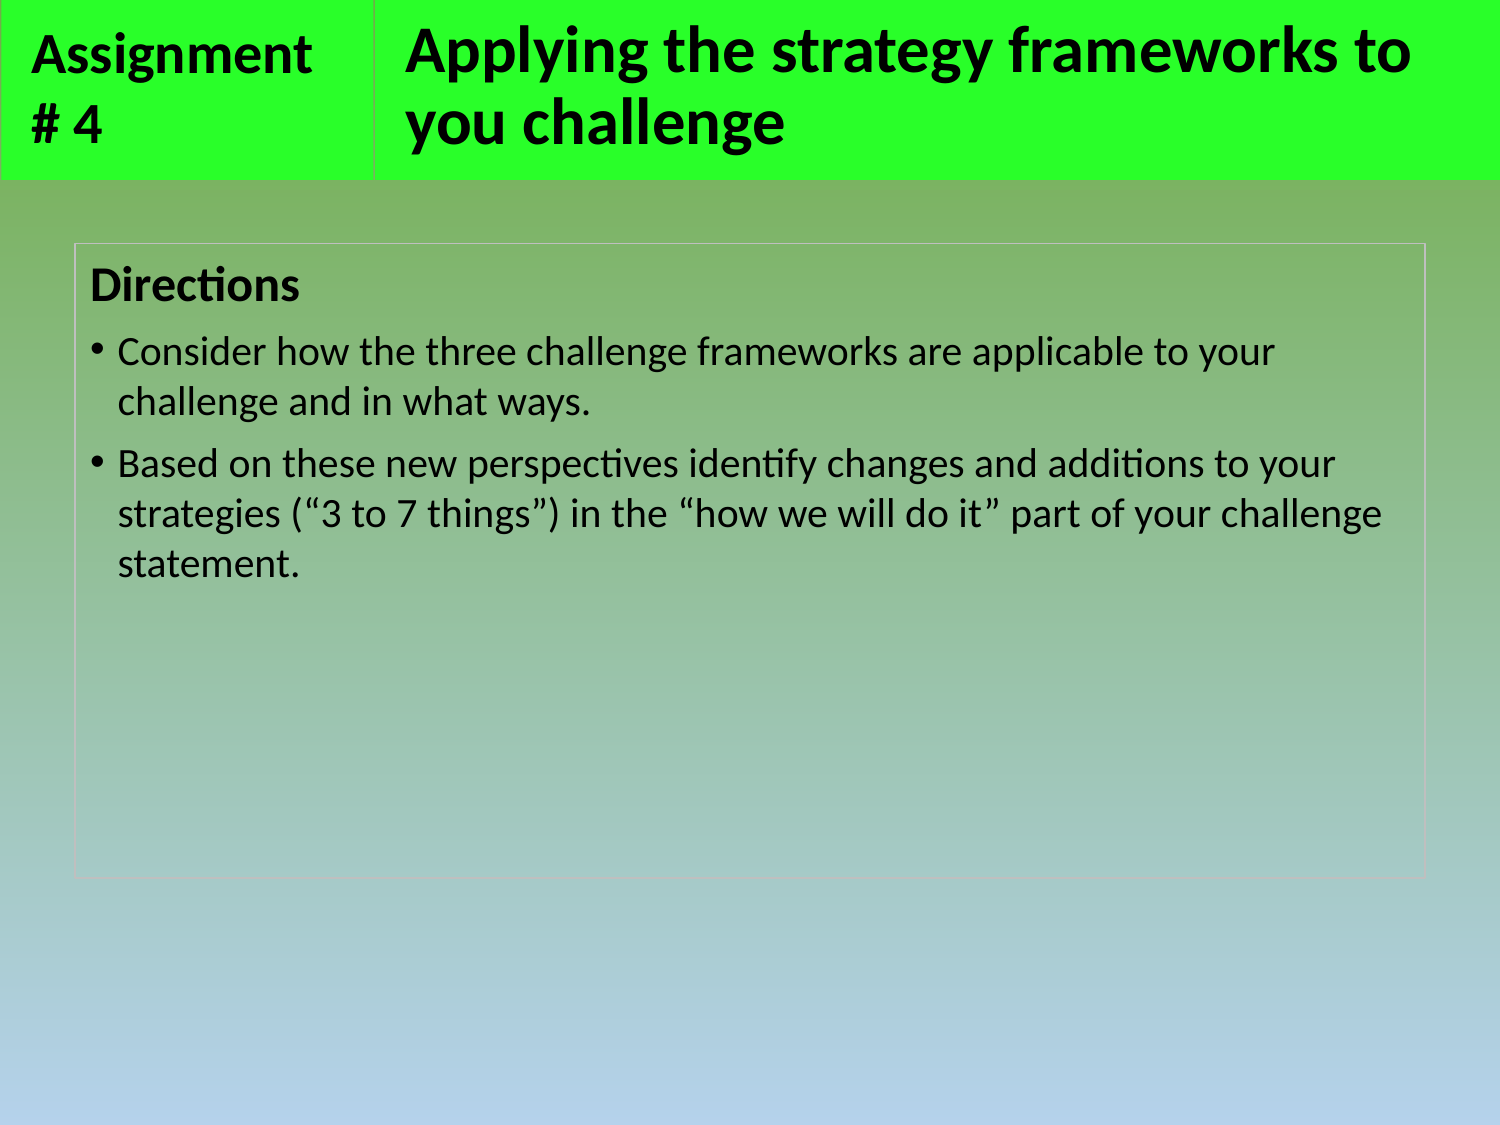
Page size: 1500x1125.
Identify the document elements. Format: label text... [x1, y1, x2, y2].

title Applying the strategy frameworks to you challenge [375, 0, 1500, 180]
text_box Directions Consider how the three challenge frameworks are applicable to your challenge and in what ways. Based on these new perspectives identify changes and additions to your strategies (“3 to 7 things”) in the “how we will do it” part of your challenge statement. [74, 243, 1425, 879]
text_box Assignment # 4 [1, 0, 374, 180]
